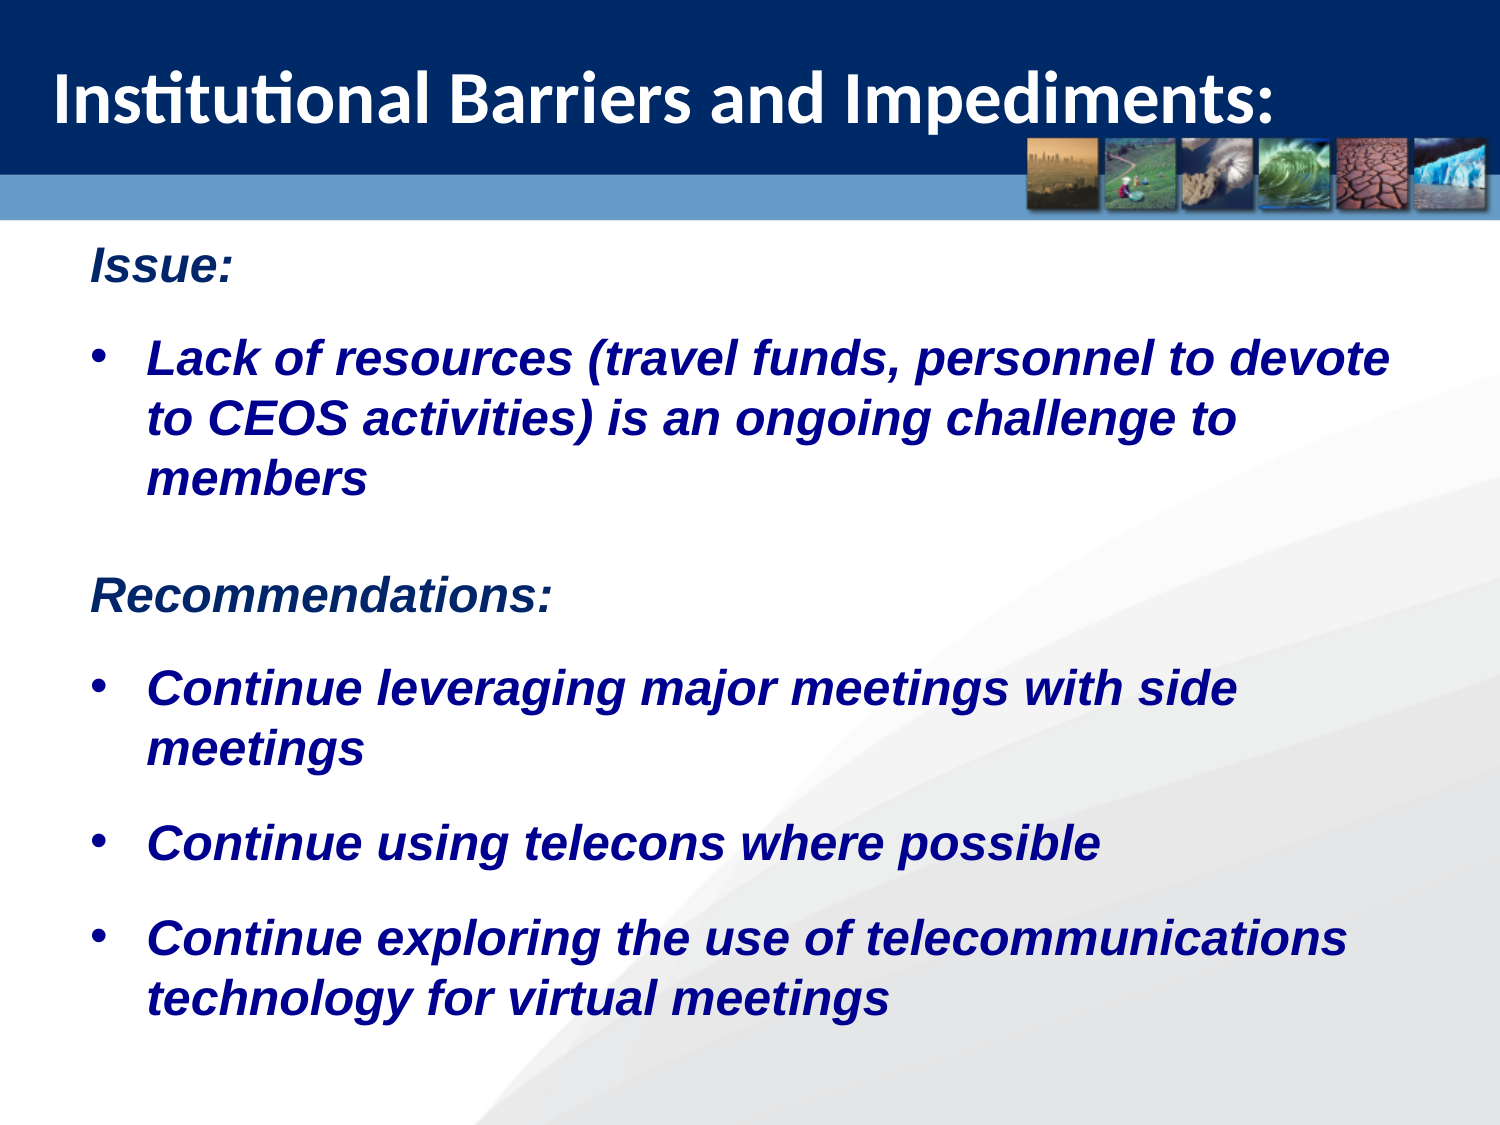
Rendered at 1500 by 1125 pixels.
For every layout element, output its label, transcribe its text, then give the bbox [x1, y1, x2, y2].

list Issue: Lack of resources (travel funds, personnel to devote to CEOS activities) is an ongoing challenge to members Recommendations: Continue leveraging major meetings with side meetings Continue using telecons where possible Continue exploring the use of telecommunications technology for virtual meetings [74, 224, 1426, 1088]
picture [0, 0, 1500, 1125]
title Institutional Barriers and Impediments: [37, 44, 1463, 233]
